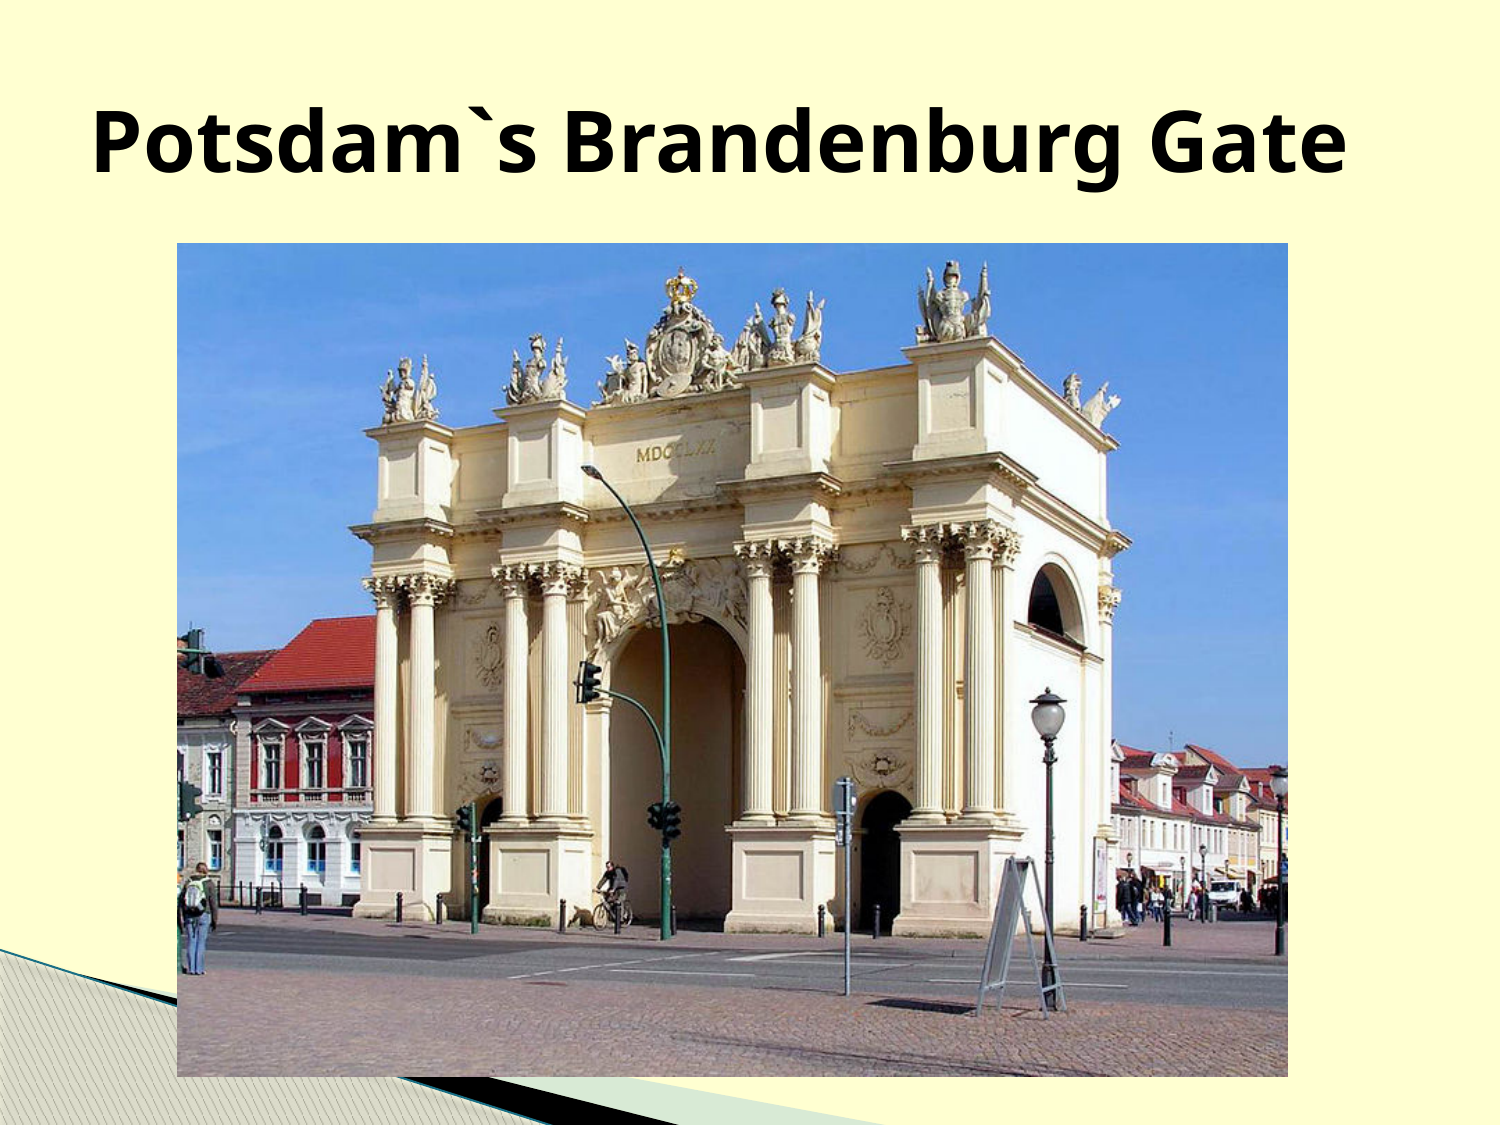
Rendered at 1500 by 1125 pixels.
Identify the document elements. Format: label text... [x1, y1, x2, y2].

picture [177, 243, 1289, 1077]
title Potsdam`s Brandenburg Gate [75, 45, 1425, 233]
